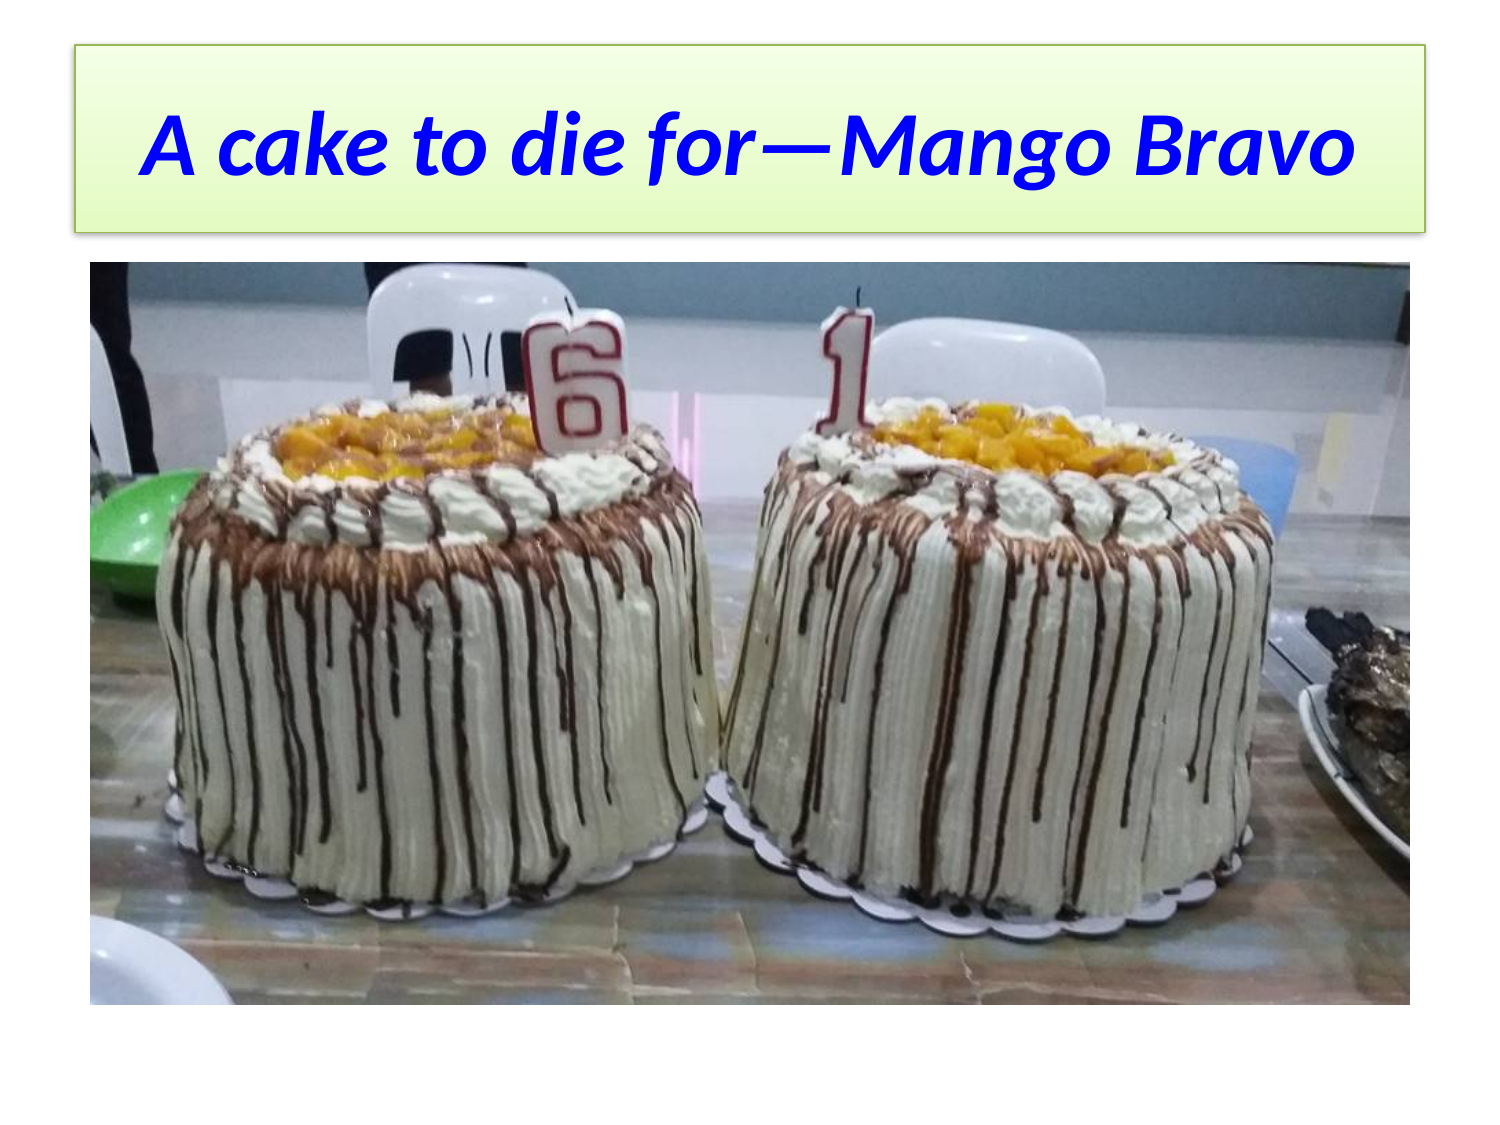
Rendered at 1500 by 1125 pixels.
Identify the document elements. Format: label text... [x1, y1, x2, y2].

title A cake to die for—Mango Bravo [74, 44, 1426, 233]
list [89, 262, 1411, 1006]
